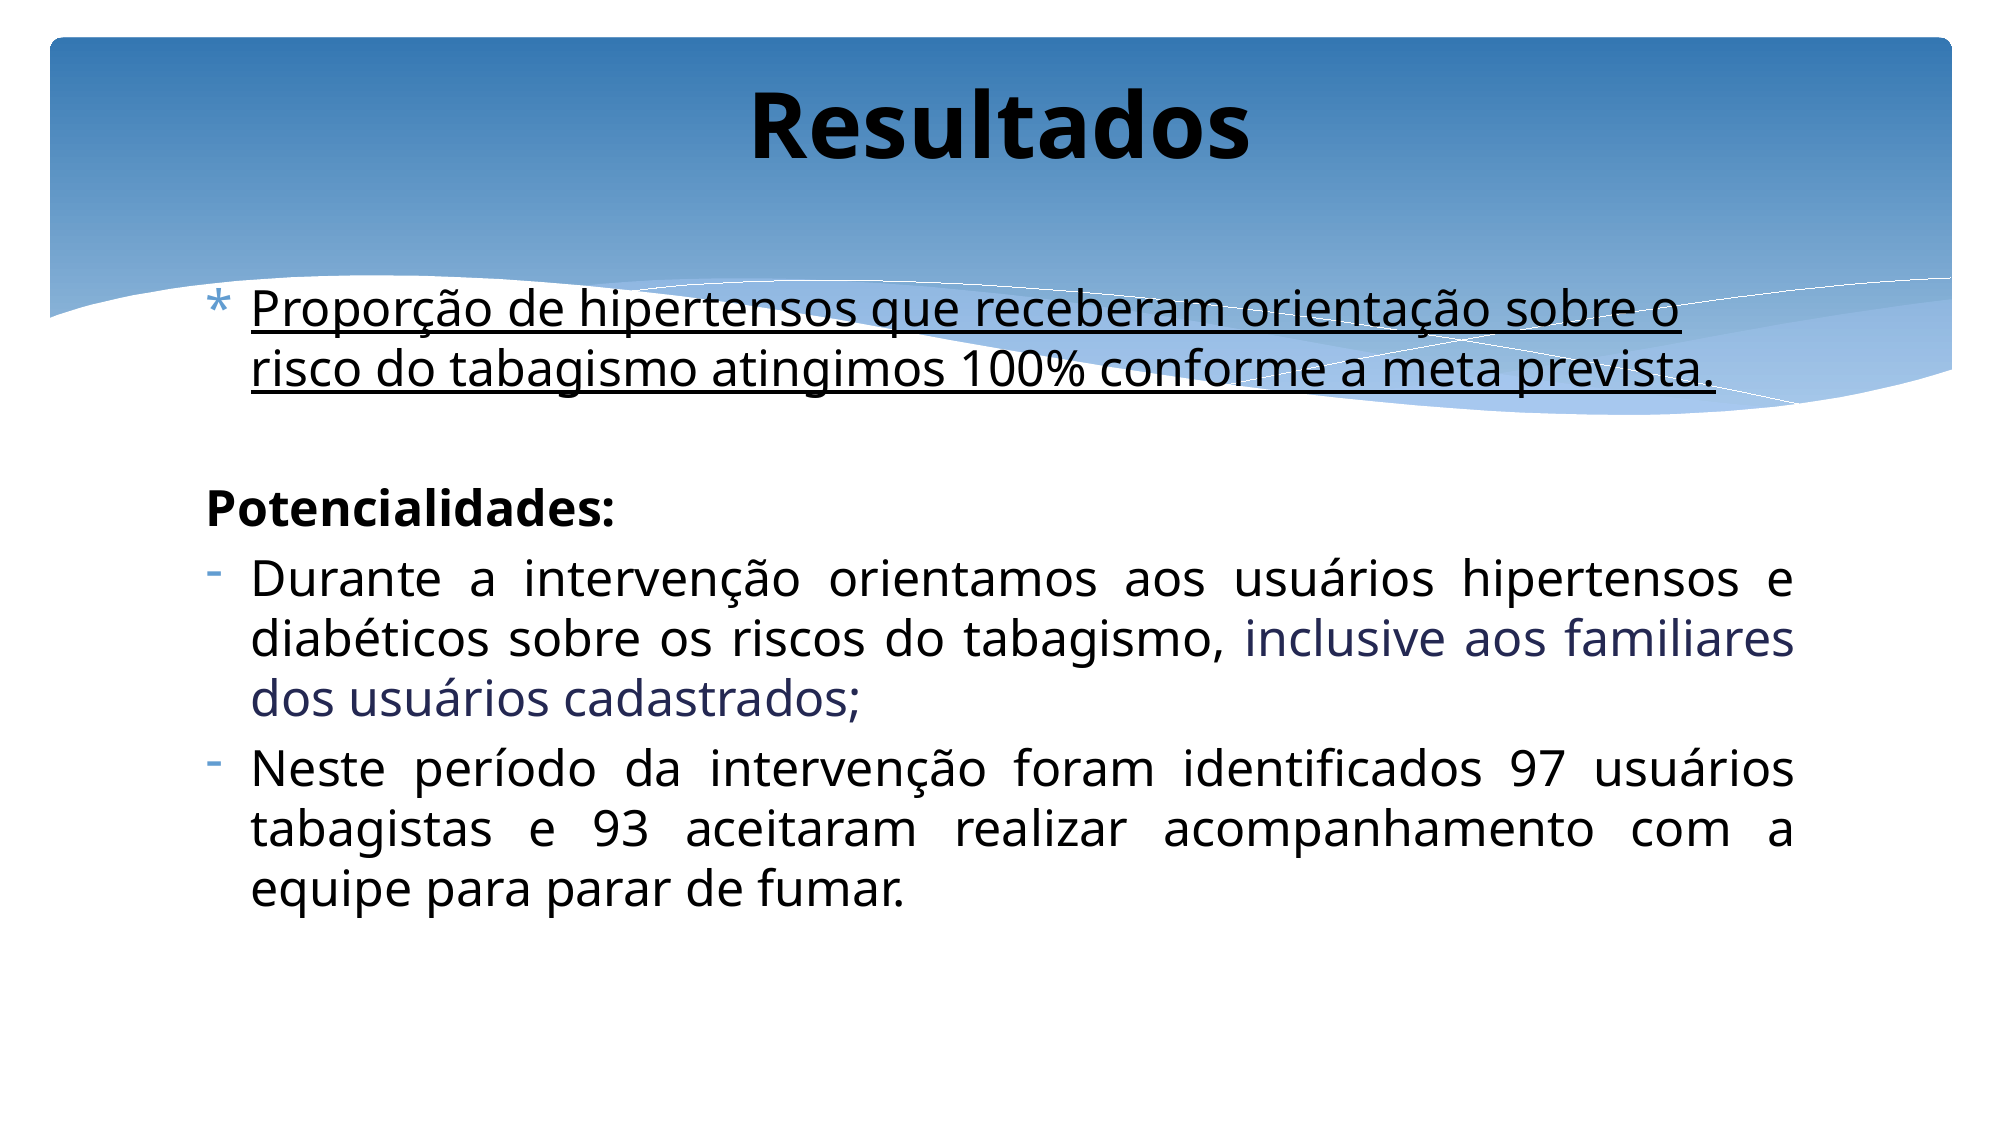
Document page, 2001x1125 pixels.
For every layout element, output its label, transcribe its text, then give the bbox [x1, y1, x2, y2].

title Resultados [99, 55, 1900, 189]
list Proporção de hipertensos que receberam orientação sobre o risco do tabagismo atingimos 100% conforme a meta prevista. Potencialidades: Durante a intervenção orientamos aos usuários hipertensos e diabéticos sobre os riscos do tabagismo, inclusive aos familiares dos usuários cadastrados; Neste período da intervenção foram identificados 97 usuários tabagistas e 93 aceitaram realizar acompanhamento com a equipe para parar de fumar. [190, 269, 1812, 916]
